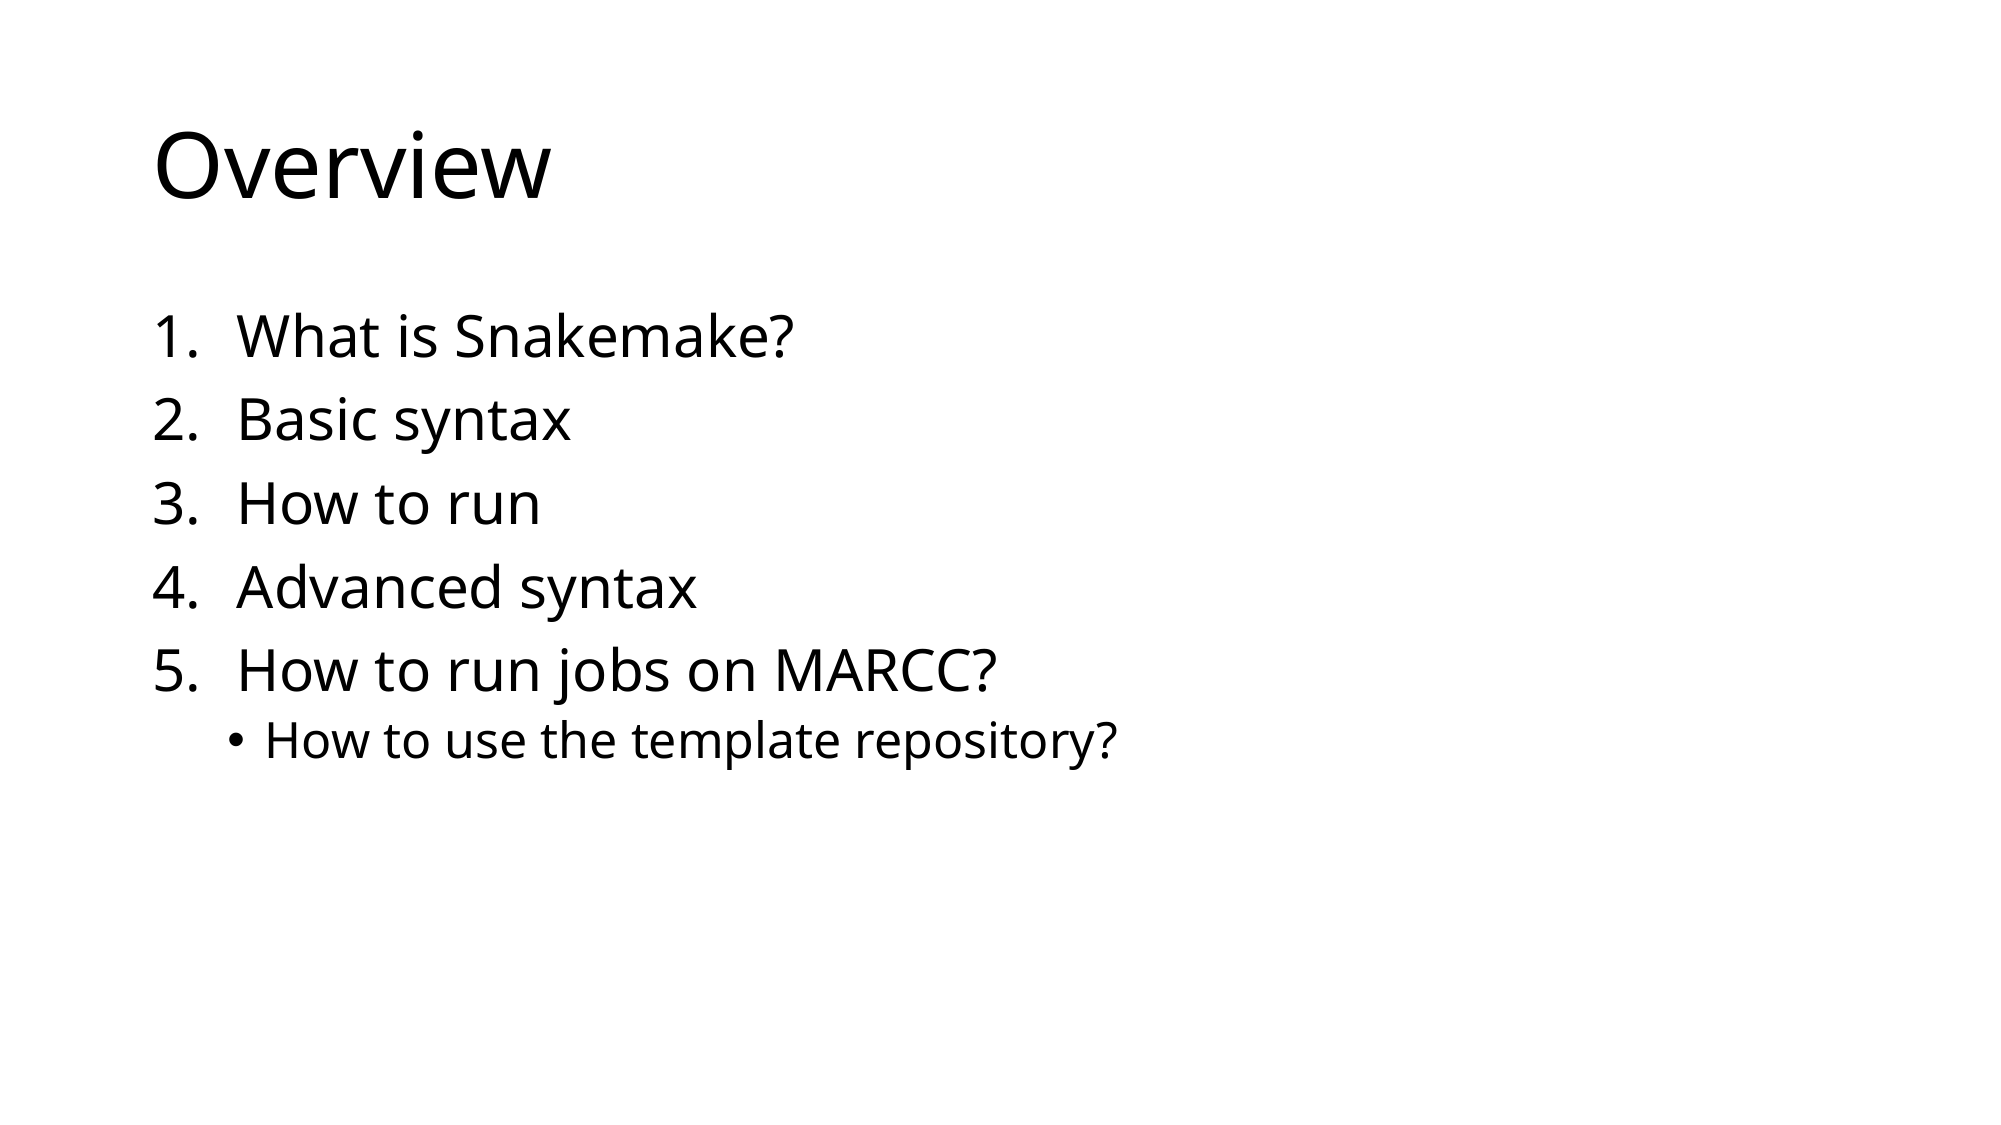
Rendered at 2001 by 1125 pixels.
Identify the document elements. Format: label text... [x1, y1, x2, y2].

list What is Snakemake? Basic syntax How to run Advanced syntax How to run jobs on MARCC? How to use the template repository? [137, 299, 1863, 1014]
title Overview [137, 59, 1863, 278]
